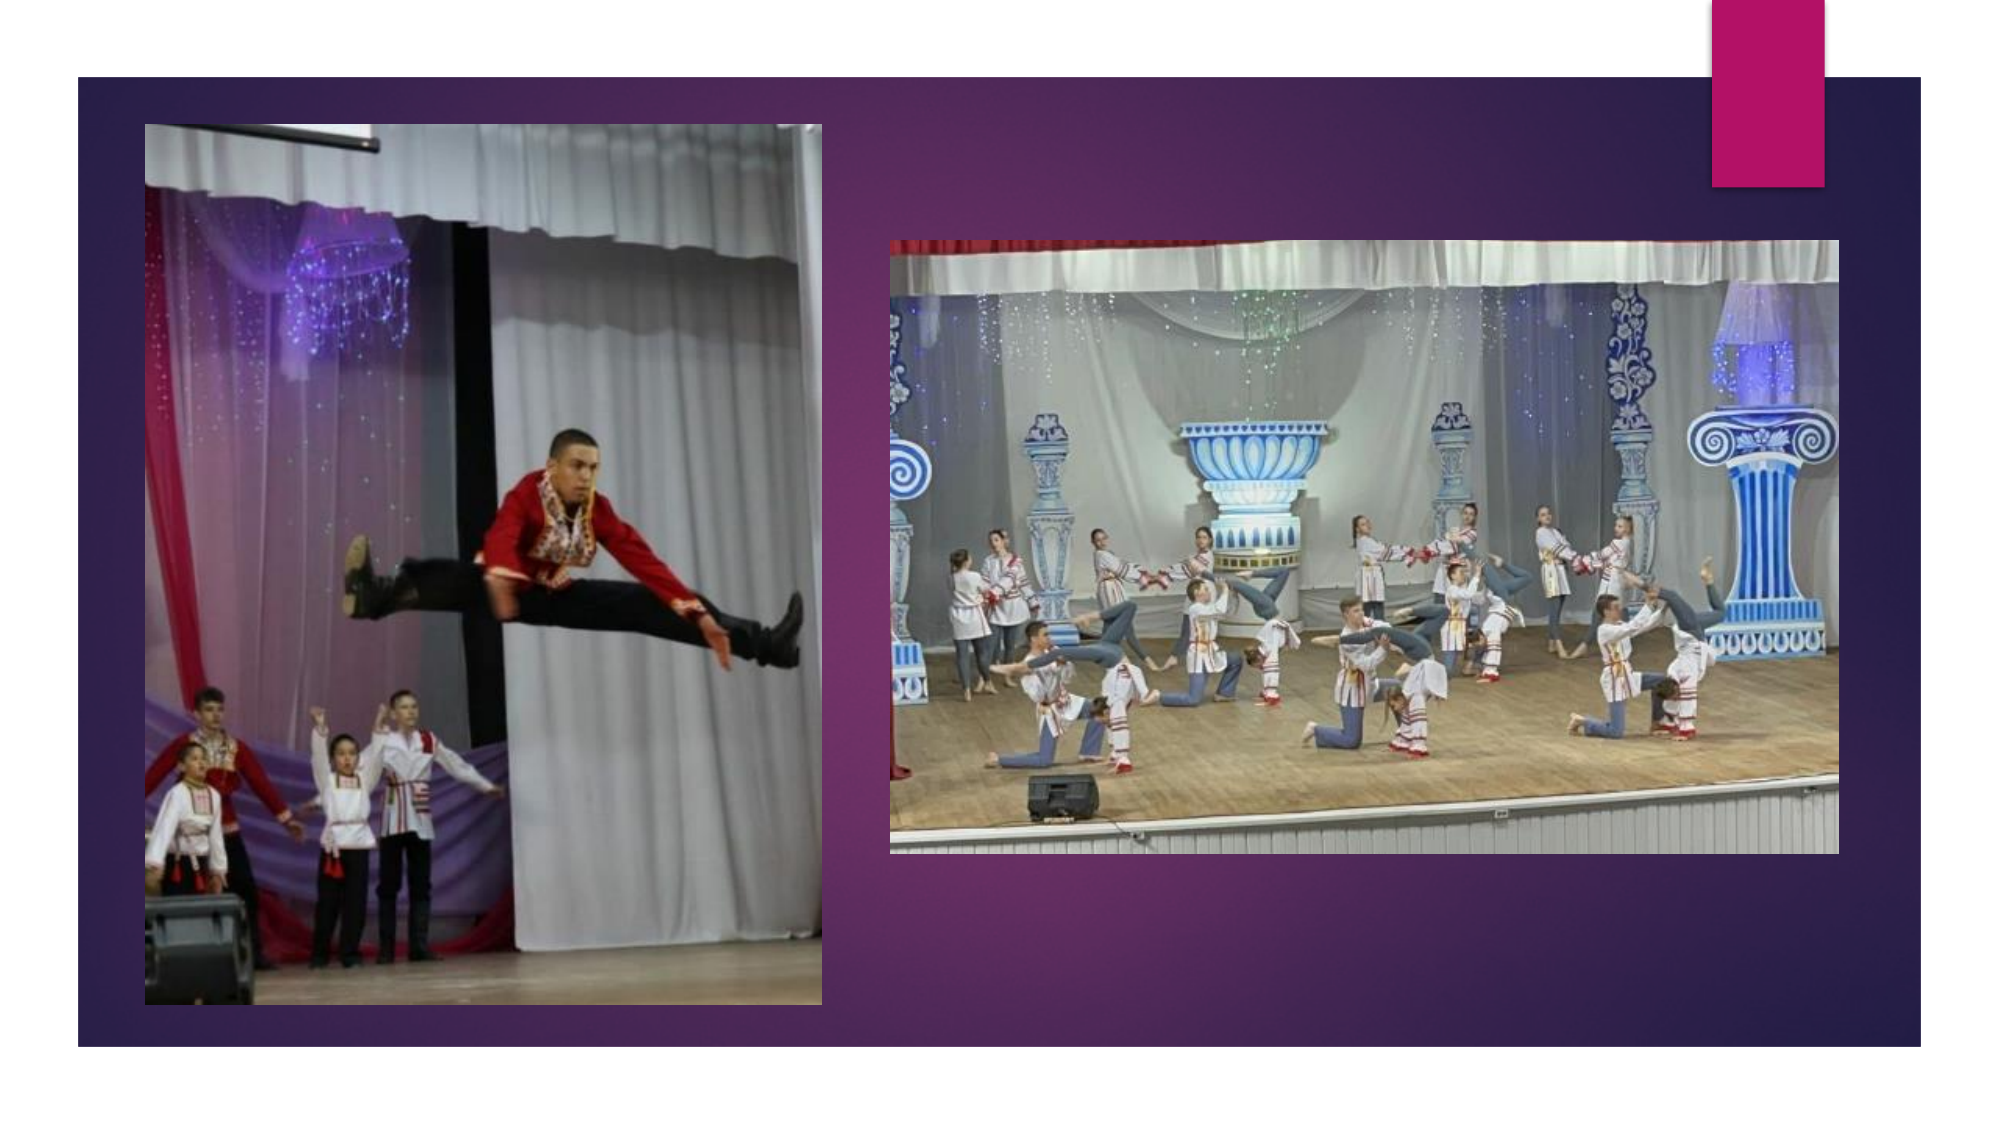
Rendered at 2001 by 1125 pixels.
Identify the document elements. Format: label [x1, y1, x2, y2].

picture [145, 123, 822, 1005]
picture [890, 240, 1839, 854]
